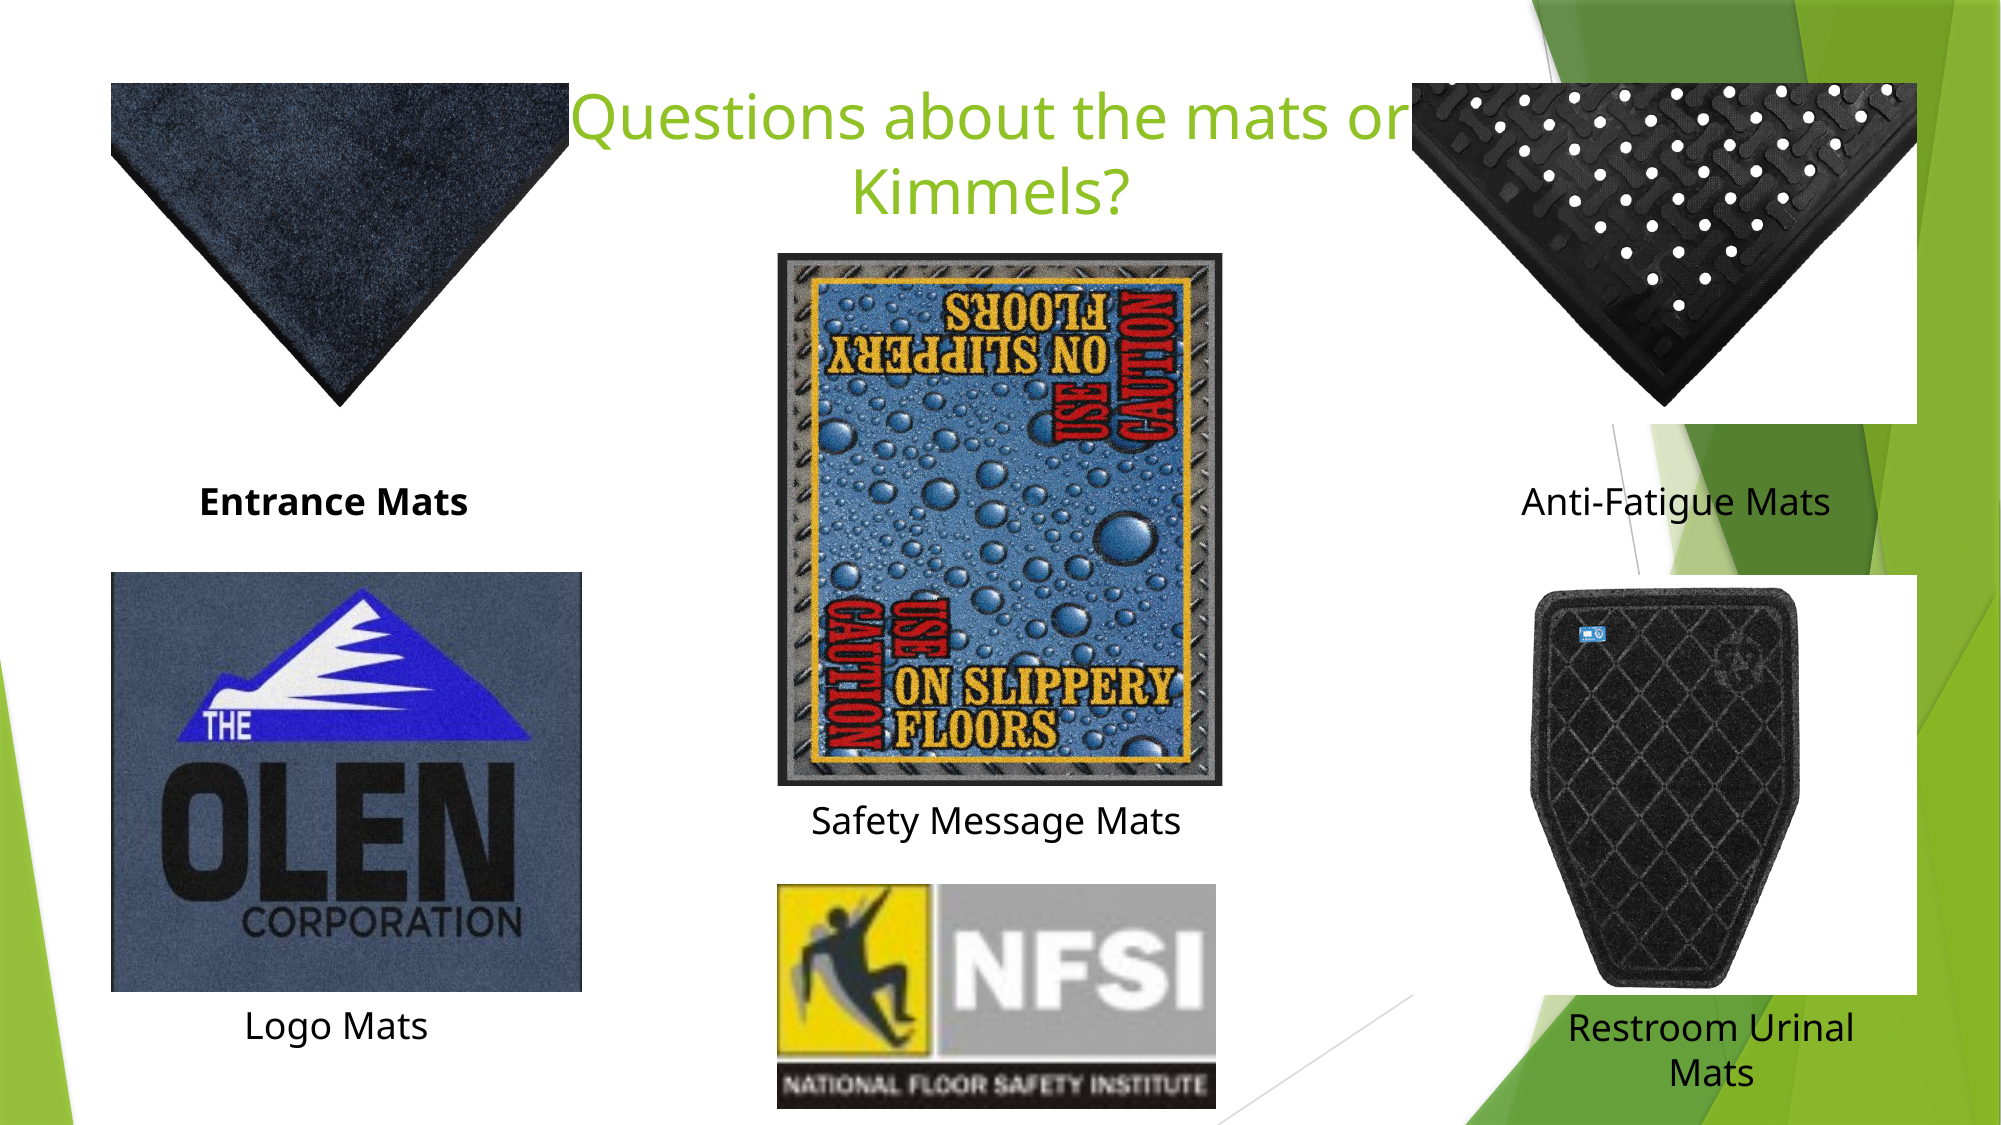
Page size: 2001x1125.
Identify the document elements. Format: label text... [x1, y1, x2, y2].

picture [776, 884, 1216, 1109]
picture [776, 253, 1223, 786]
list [110, 82, 570, 425]
title Questions about the mats or Kimmels? [538, 69, 1443, 163]
text_box Safety Message Mats [786, 794, 1206, 849]
text_box Logo Mats [101, 994, 572, 1055]
text_box Anti-Fatigue Mats [1451, 470, 1902, 531]
picture [110, 572, 582, 992]
picture [1411, 575, 1918, 996]
text_box Restroom Urinal Mats [1506, 1004, 1917, 1102]
picture [1411, 82, 1918, 425]
text_box Entrance Mats [105, 470, 563, 531]
